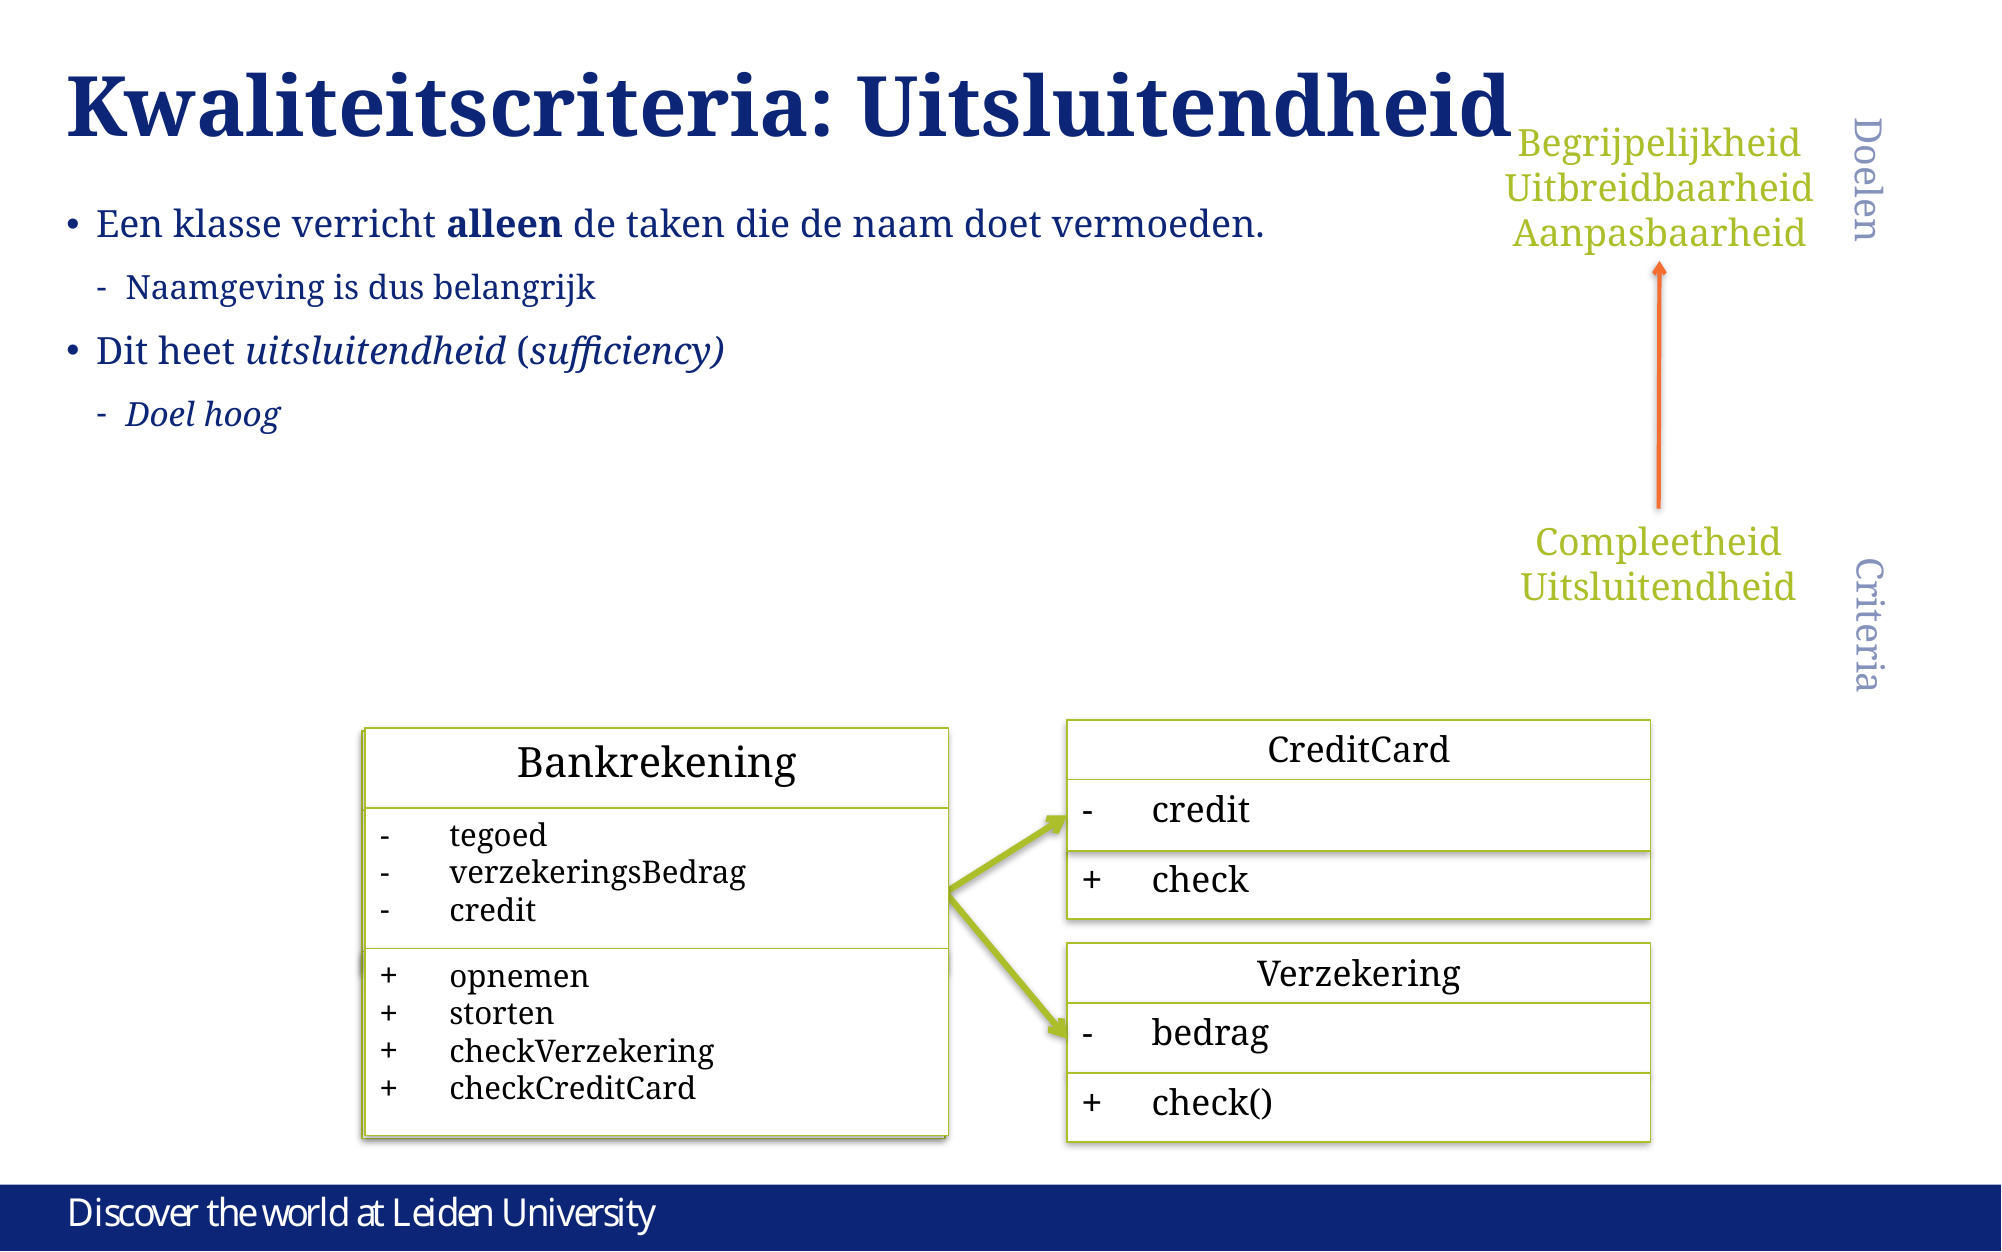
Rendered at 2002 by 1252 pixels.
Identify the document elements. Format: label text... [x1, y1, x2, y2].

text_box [364, 727, 949, 1136]
text_box Compleetheid Uitsluitendheid [1502, 508, 1816, 618]
text_box Criteria [1839, 538, 1904, 713]
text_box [361, 719, 1651, 1143]
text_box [1499, 105, 1900, 263]
title Kwaliteitscriteria: Uitsluitendheid [66, 66, 1935, 140]
list Een klasse verricht alleen de taken die de naam doet vermoeden. Naamgeving is dus belangrijk Dit heet uitsluitendheid (sufficiency) Doel hoog [66, 205, 1935, 1116]
